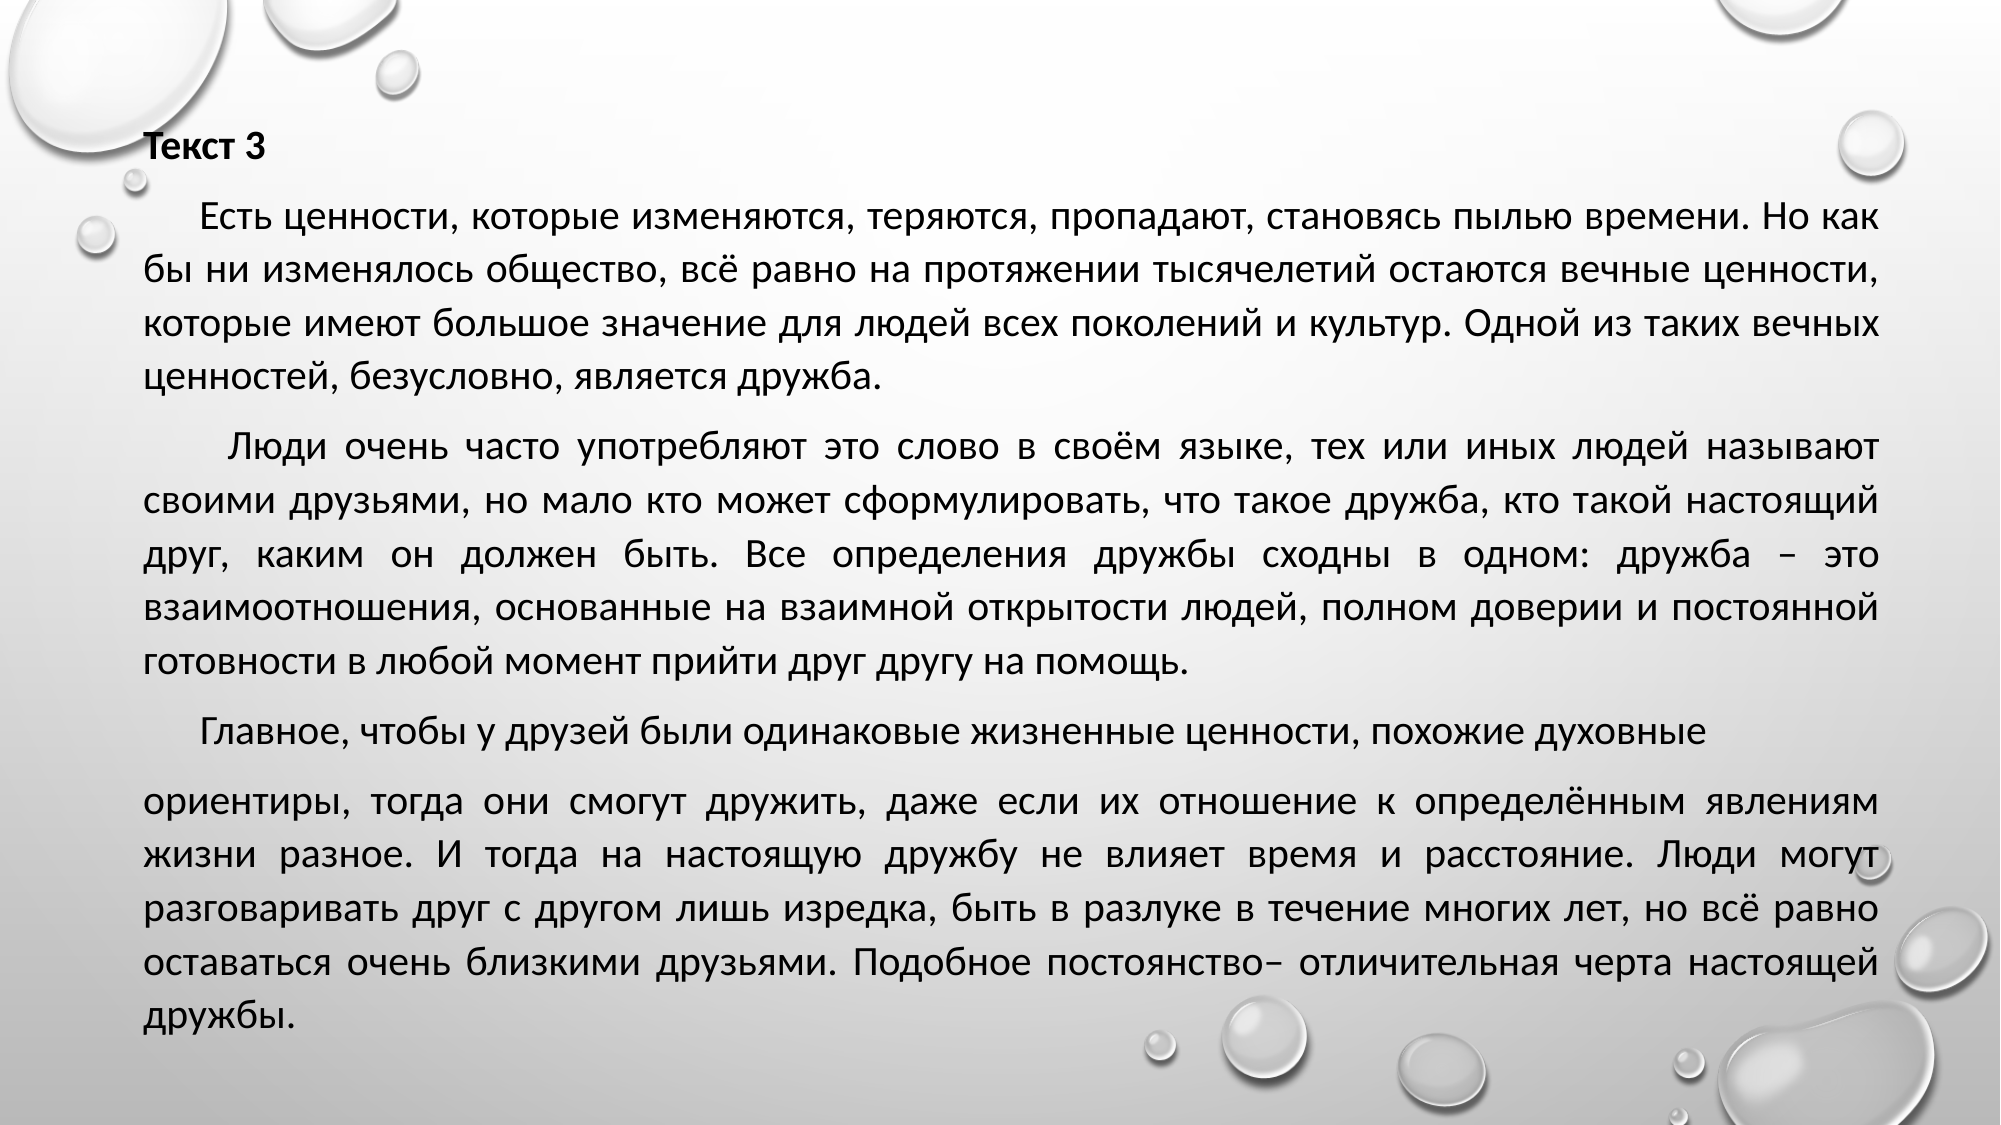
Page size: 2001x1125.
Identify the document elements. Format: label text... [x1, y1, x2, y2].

text_box Текст 3 Есть ценности, которые изменяются, теряются, пропадают, становясь пылью времени. Но как бы ни изменялось общество, всё равно на протяжении тысячелетий остаются вечные ценности, которые имеют большое значение для людей всех поколений и культур. Одной из таких вечных ценностей, безусловно, является дружба. Люди очень часто употребляют это слово в своём языке, тех или иных людей называют своими друзьями, но мало кто может сформулировать, что такое дружба, кто такой настоящий друг, каким он должен быть. Все определения дружбы сходны в одном: дружба – это взаимоотношения, основанные на взаимной открытости людей, полном доверии и постоянной готовности в любой момент прийти друг другу на помощь. Главное, чтобы у друзей были одинаковые жизненные ценности, похожие духовные ориентиры, тогда они смогут дружить, даже если их отношение к определённым явлениям жизни разное. И тогда на настоящую дружбу не влияет время и расстояние. Люди могут разговаривать друг с другом лишь изредка, быть в разлуке в течение многих лет, но всё равно оставаться очень близкими друзьями. Подобное постоянство– отличительная черта настоящей дружбы. [128, 106, 1895, 1045]
picture [0, 0, 2000, 1125]
